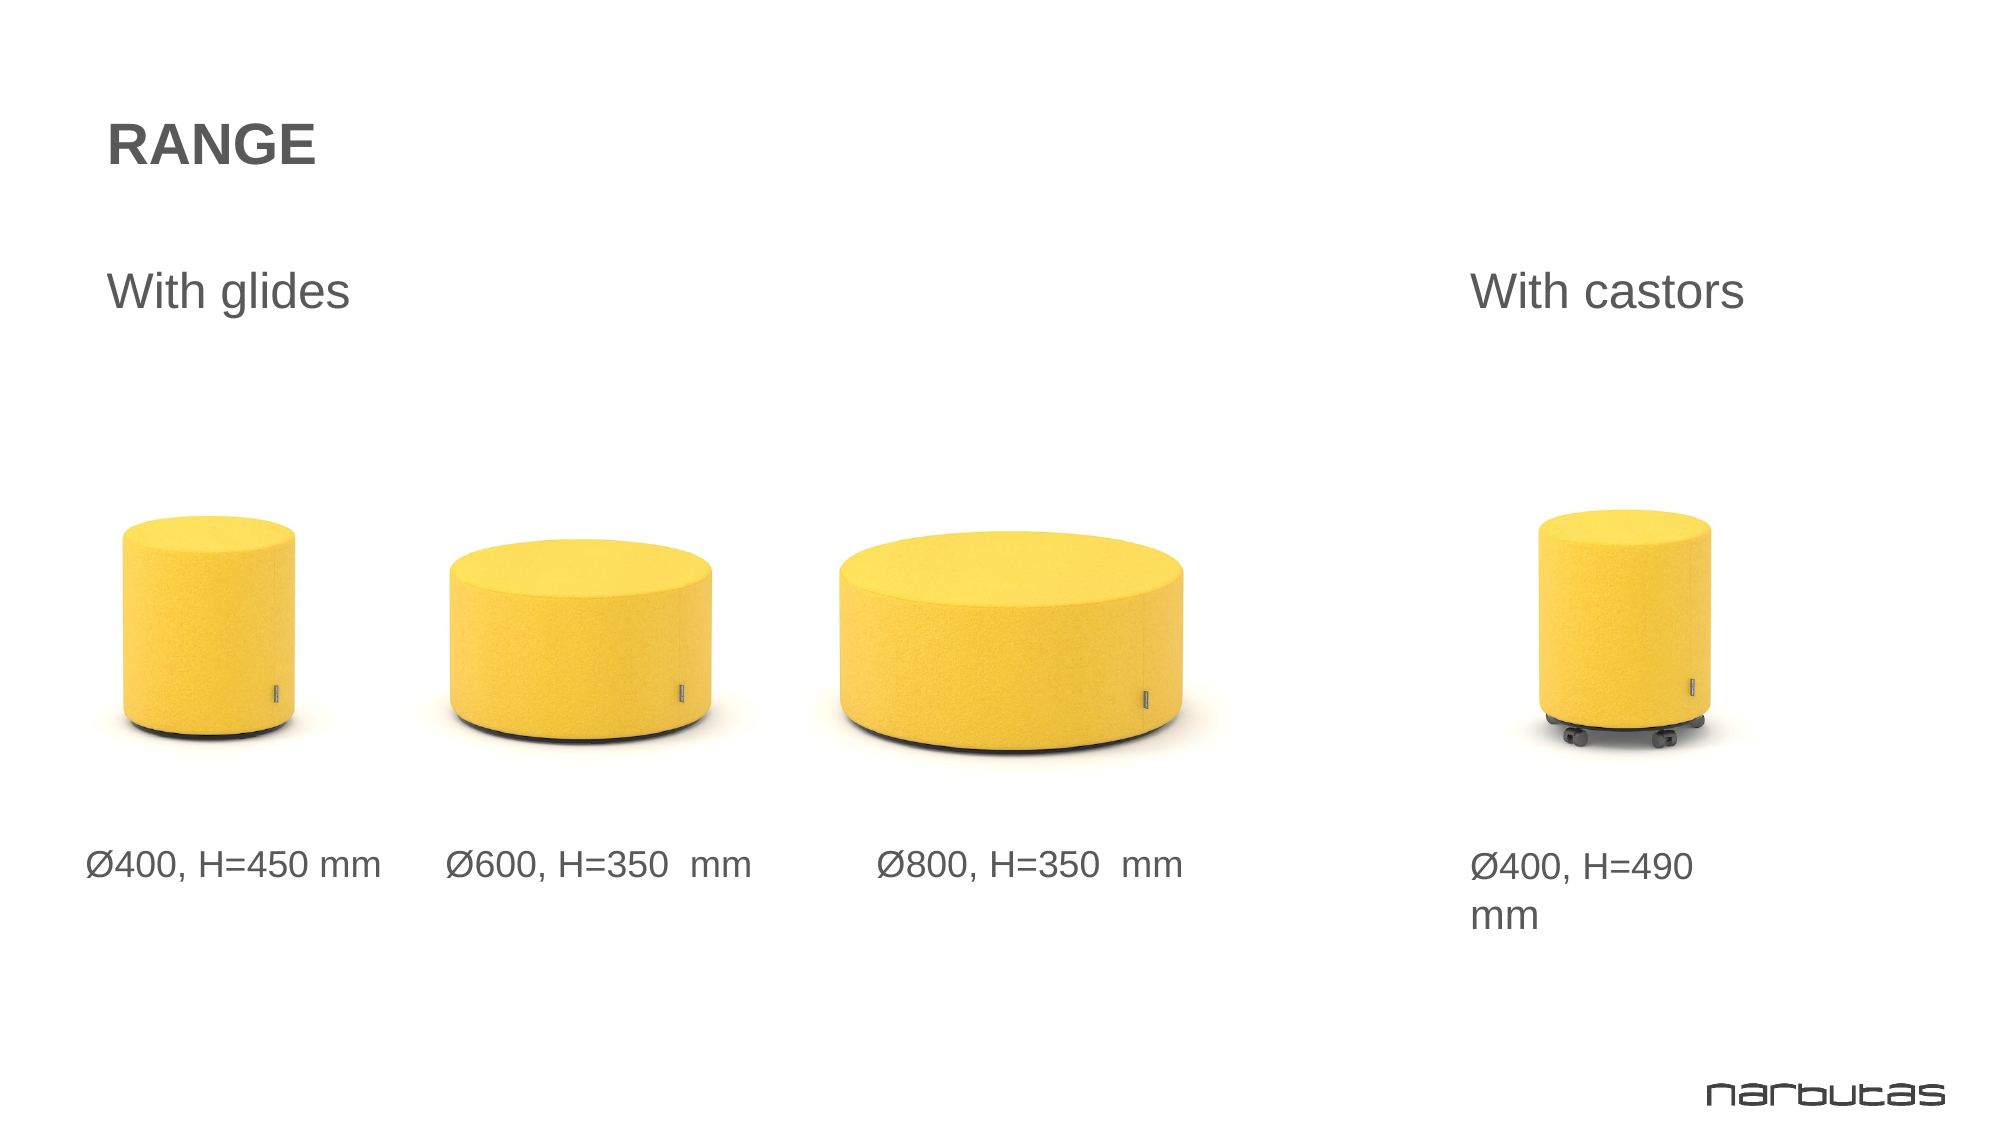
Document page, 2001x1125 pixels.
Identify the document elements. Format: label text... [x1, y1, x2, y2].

text_box Ø600, H=350 mm [430, 832, 774, 938]
text_box With glides [91, 251, 435, 327]
picture [3, 407, 791, 830]
text_box With castors [1455, 251, 1798, 327]
text_box Ø800, H=350 mm [861, 832, 1205, 938]
picture [1419, 424, 1834, 839]
picture [812, 407, 1226, 821]
picture [1707, 1083, 1945, 1106]
text_box RANGE [92, 98, 890, 184]
text_box Ø400, H=450 mm [70, 832, 413, 893]
text_box Ø400, H=490 mm [1455, 839, 1798, 946]
